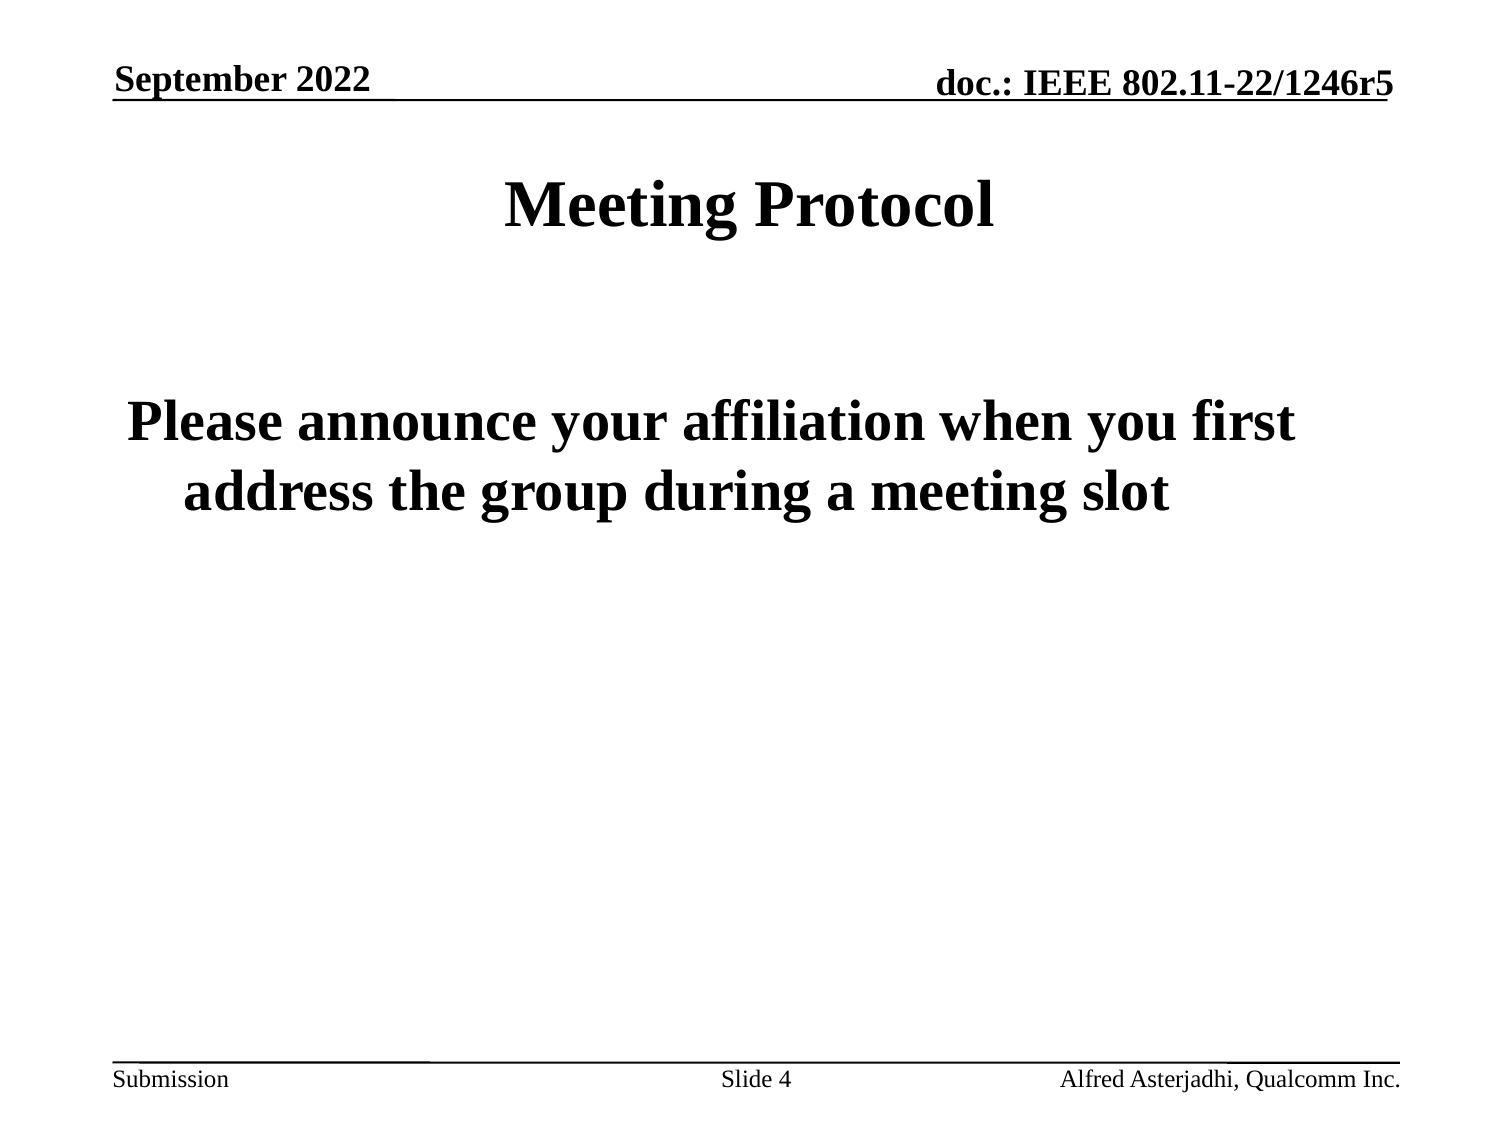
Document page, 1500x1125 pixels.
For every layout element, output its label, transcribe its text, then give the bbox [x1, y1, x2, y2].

list Please announce your affiliation when you first address the group during a meeting slot [112, 374, 1388, 513]
footer Alfred Asterjadhi, Qualcomm Inc. [878, 1061, 1402, 1093]
slide_number Slide 4 [712, 1061, 800, 1123]
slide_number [114, 54, 493, 100]
title Meeting Protocol [112, 112, 1388, 288]
